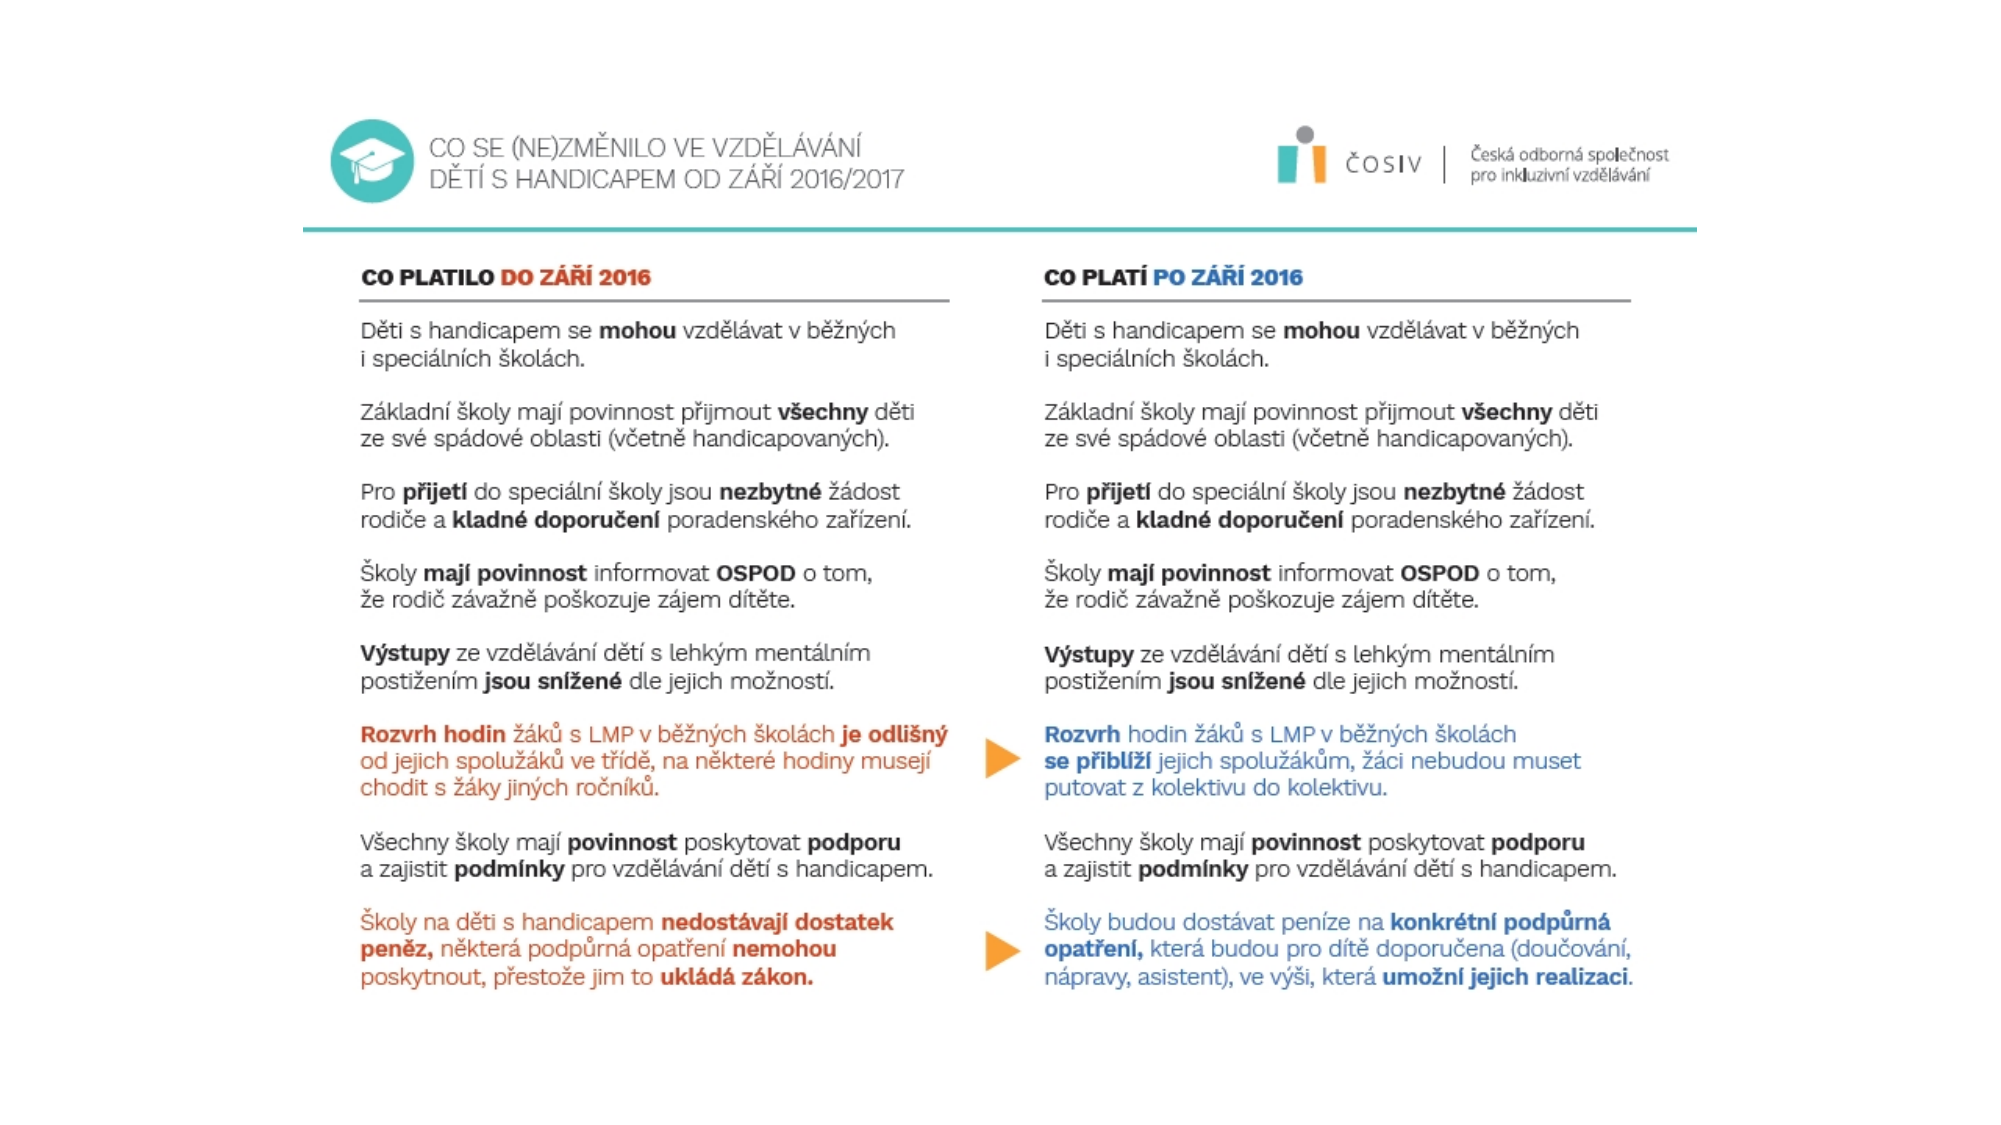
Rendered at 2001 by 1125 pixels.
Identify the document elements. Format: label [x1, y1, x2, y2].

picture [303, 93, 1697, 1032]
